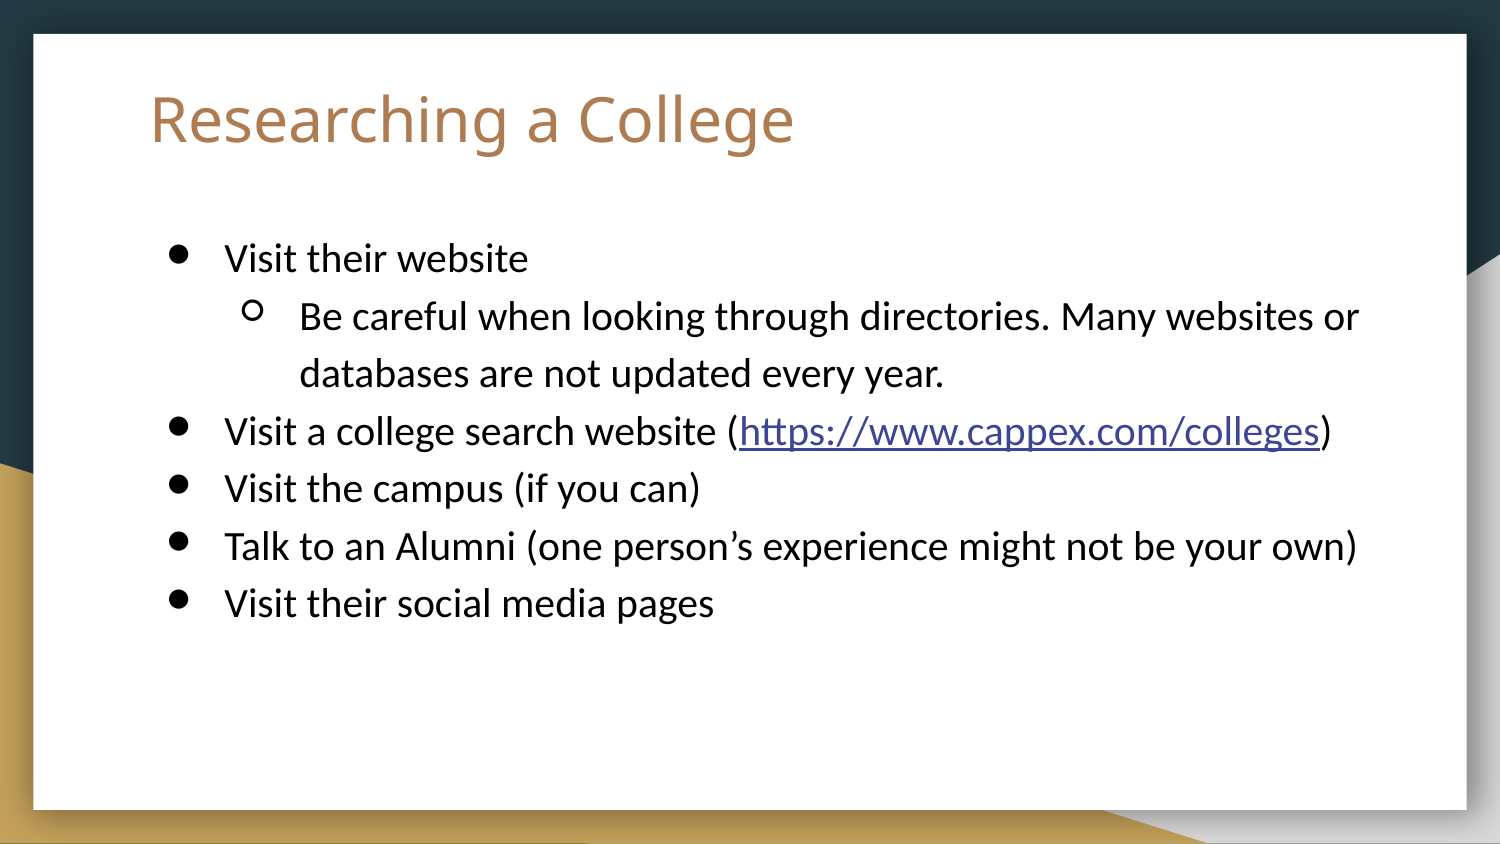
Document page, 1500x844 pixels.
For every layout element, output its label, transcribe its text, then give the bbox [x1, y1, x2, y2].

list Visit their website Be careful when looking through directories. Many websites or databases are not updated every year. Visit a college search website (https://www.cappex.com/colleges) Visit the campus (if you can) Talk to an Alumni (one person’s experience might not be your own) Visit their social media pages [134, 208, 1436, 762]
title Researching a College [134, 65, 1366, 208]
